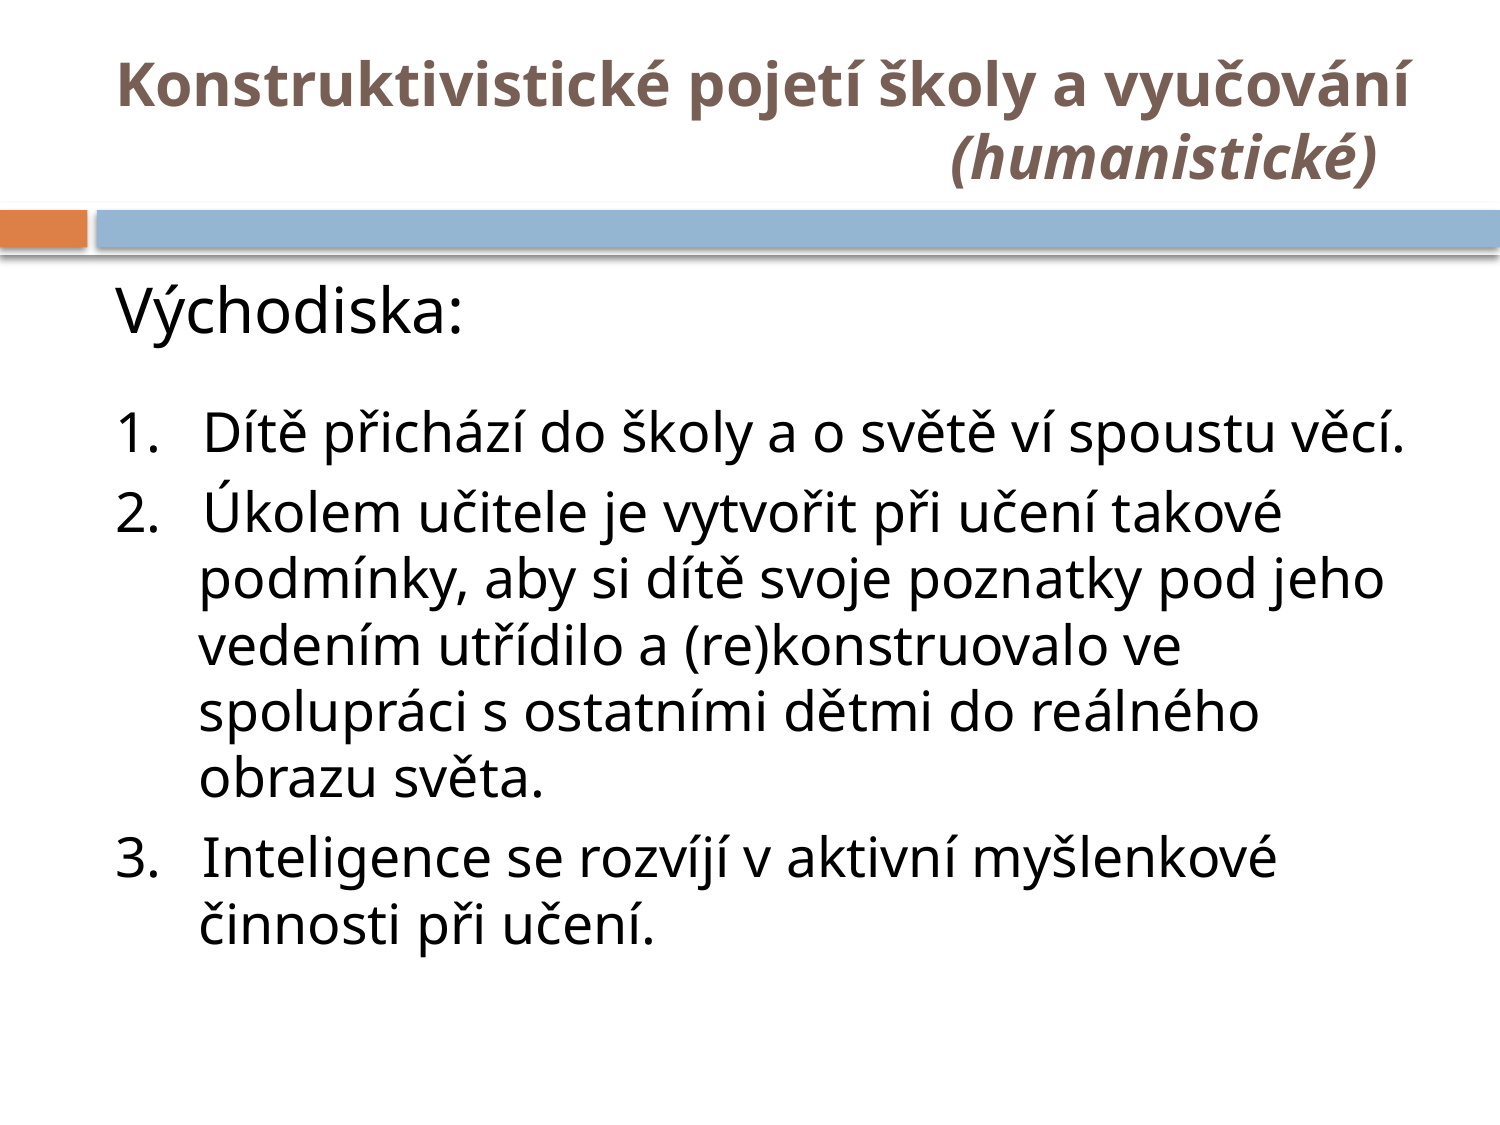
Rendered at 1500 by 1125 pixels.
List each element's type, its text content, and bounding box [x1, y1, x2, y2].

title Konstruktivistické pojetí školy a vyučování (humanistické) [100, 37, 1438, 200]
list Východiska: 1. Dítě přichází do školy a o světě ví spoustu věcí. 2. Úkolem učitele je vytvořit při učení takové podmínky, aby si dítě svoje poznatky pod jeho vedením utřídilo a (re)konstruovalo ve spolupráci s ostatními dětmi do reálného obrazu světa. 3. Inteligence se rozvíjí v aktivní myšlenkové činnosti při učení. [100, 262, 1438, 1000]
